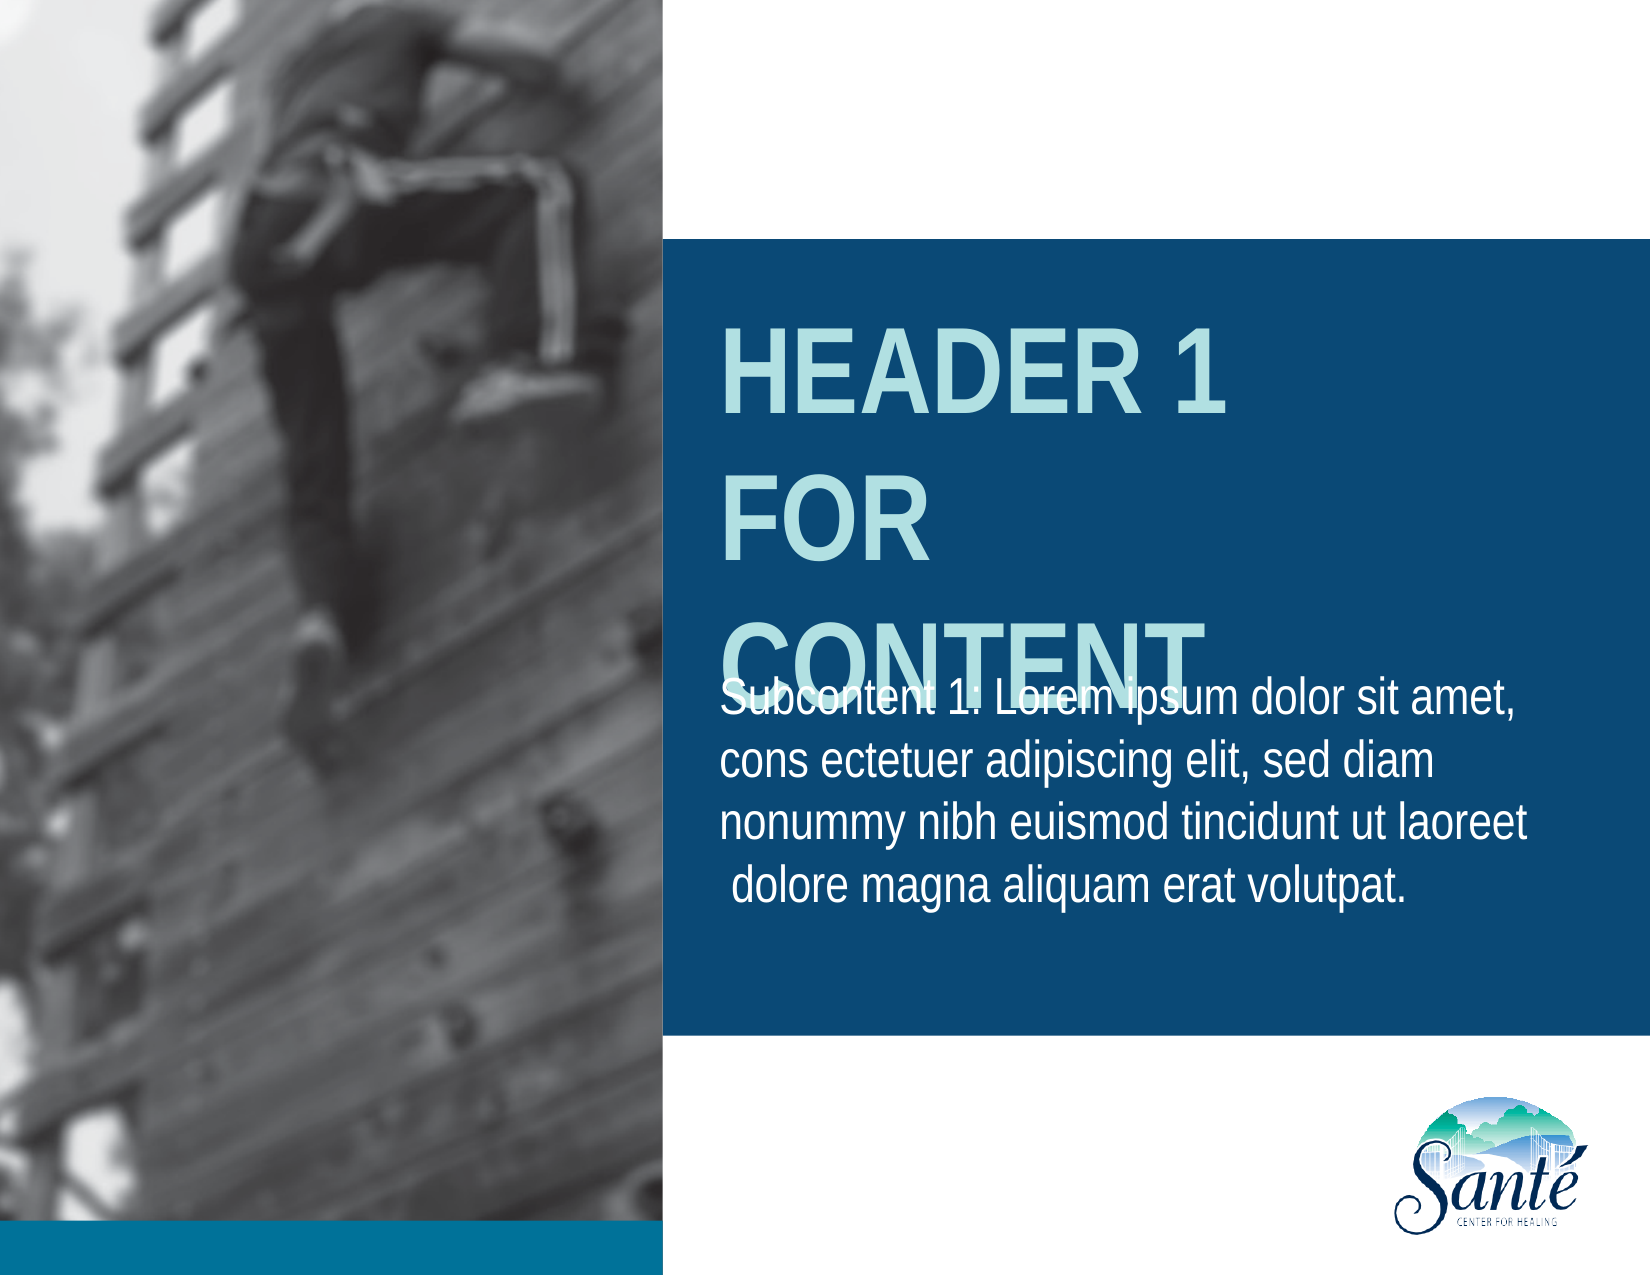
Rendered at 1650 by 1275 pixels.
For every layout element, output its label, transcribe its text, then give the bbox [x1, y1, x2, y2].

text_box [663, 239, 1650, 1036]
title HEADER 1 FOR CONTENT [717, 288, 1450, 660]
text_box [0, 0, 663, 1220]
text_box [0, 1220, 663, 1275]
text_box [1392, 1127, 1590, 1236]
text_box [1413, 1097, 1577, 1127]
text_box Subcontent 1: Lorem ipsum dolor sit amet, cons ectetuer adipiscing elit, sed diam nonummy nibh euismod tincidunt ut laoreet dolore magna aliquam erat volutpat. [717, 660, 1536, 913]
